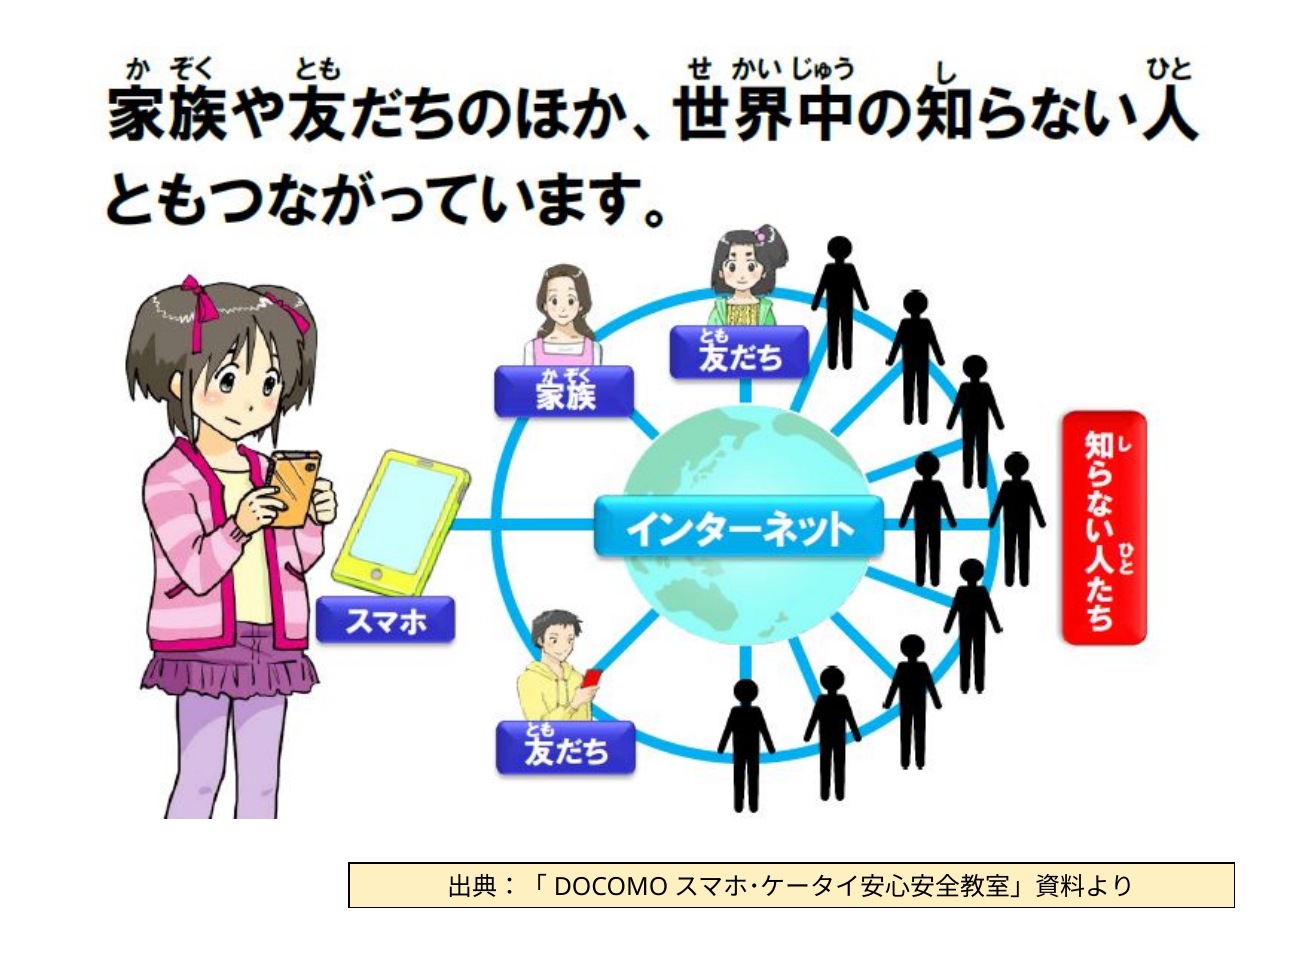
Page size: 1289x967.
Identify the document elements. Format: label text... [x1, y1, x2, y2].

picture [41, 45, 1262, 819]
text_box 出典：「DOCOMOスマホ･ケータイ安心安全教室」資料より [348, 862, 1235, 908]
